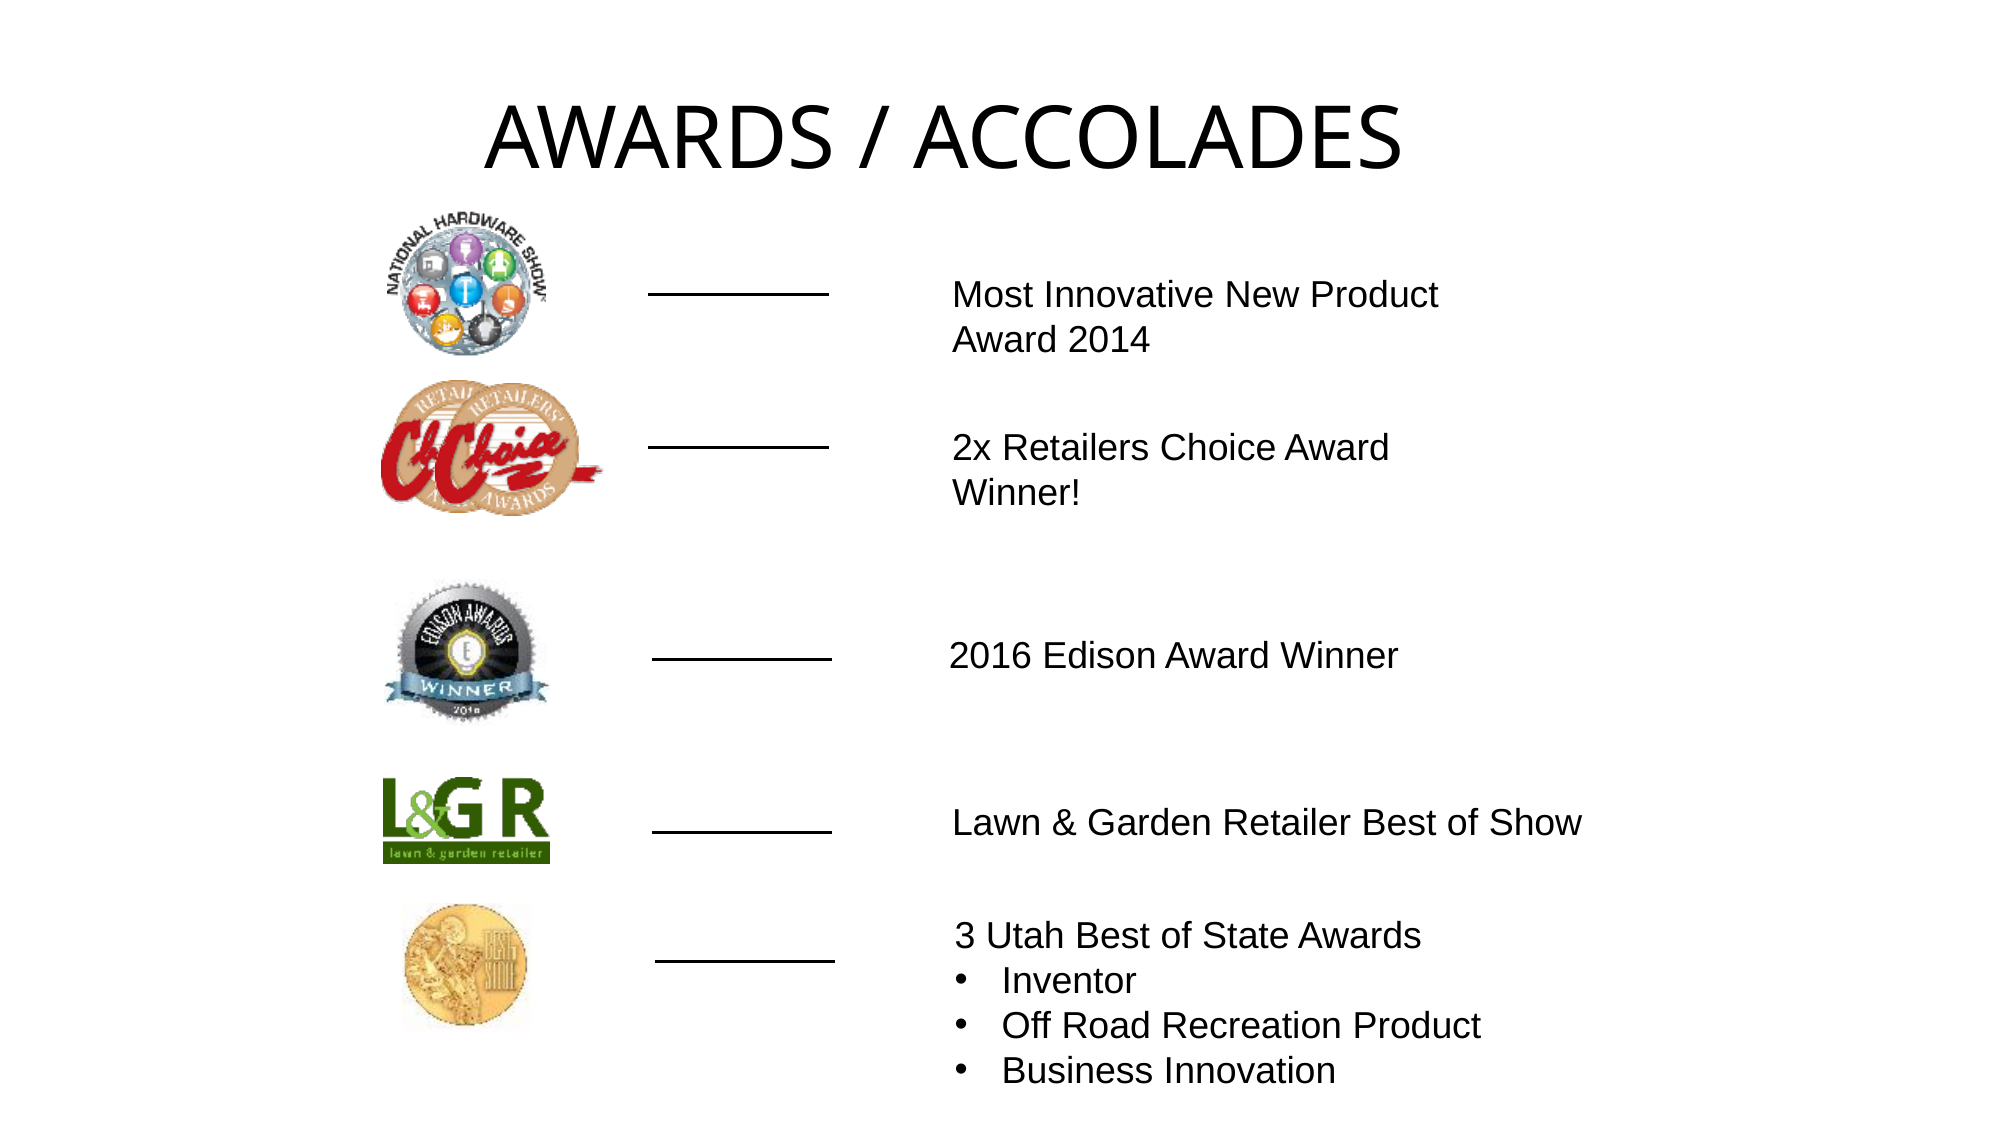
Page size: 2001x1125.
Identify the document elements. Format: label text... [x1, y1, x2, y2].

picture [402, 903, 532, 1032]
picture [381, 380, 604, 516]
text_box Most Innovative New Product Award 2014 [937, 262, 1541, 368]
text_box 3 Utah Best of State Awards Inventor Off Road Recreation Product Business Innovation [939, 903, 1817, 1098]
text_box Lawn & Garden Retailer Best of Show [937, 790, 1814, 850]
picture [383, 777, 550, 864]
picture [384, 579, 550, 726]
text_box 2016 Edison Award Winner [934, 623, 1545, 684]
text_box AWARDS / ACCOLADES [341, 74, 1548, 195]
text_box 2x Retailers Choice Award Winner! [937, 415, 1541, 521]
picture [387, 209, 546, 369]
